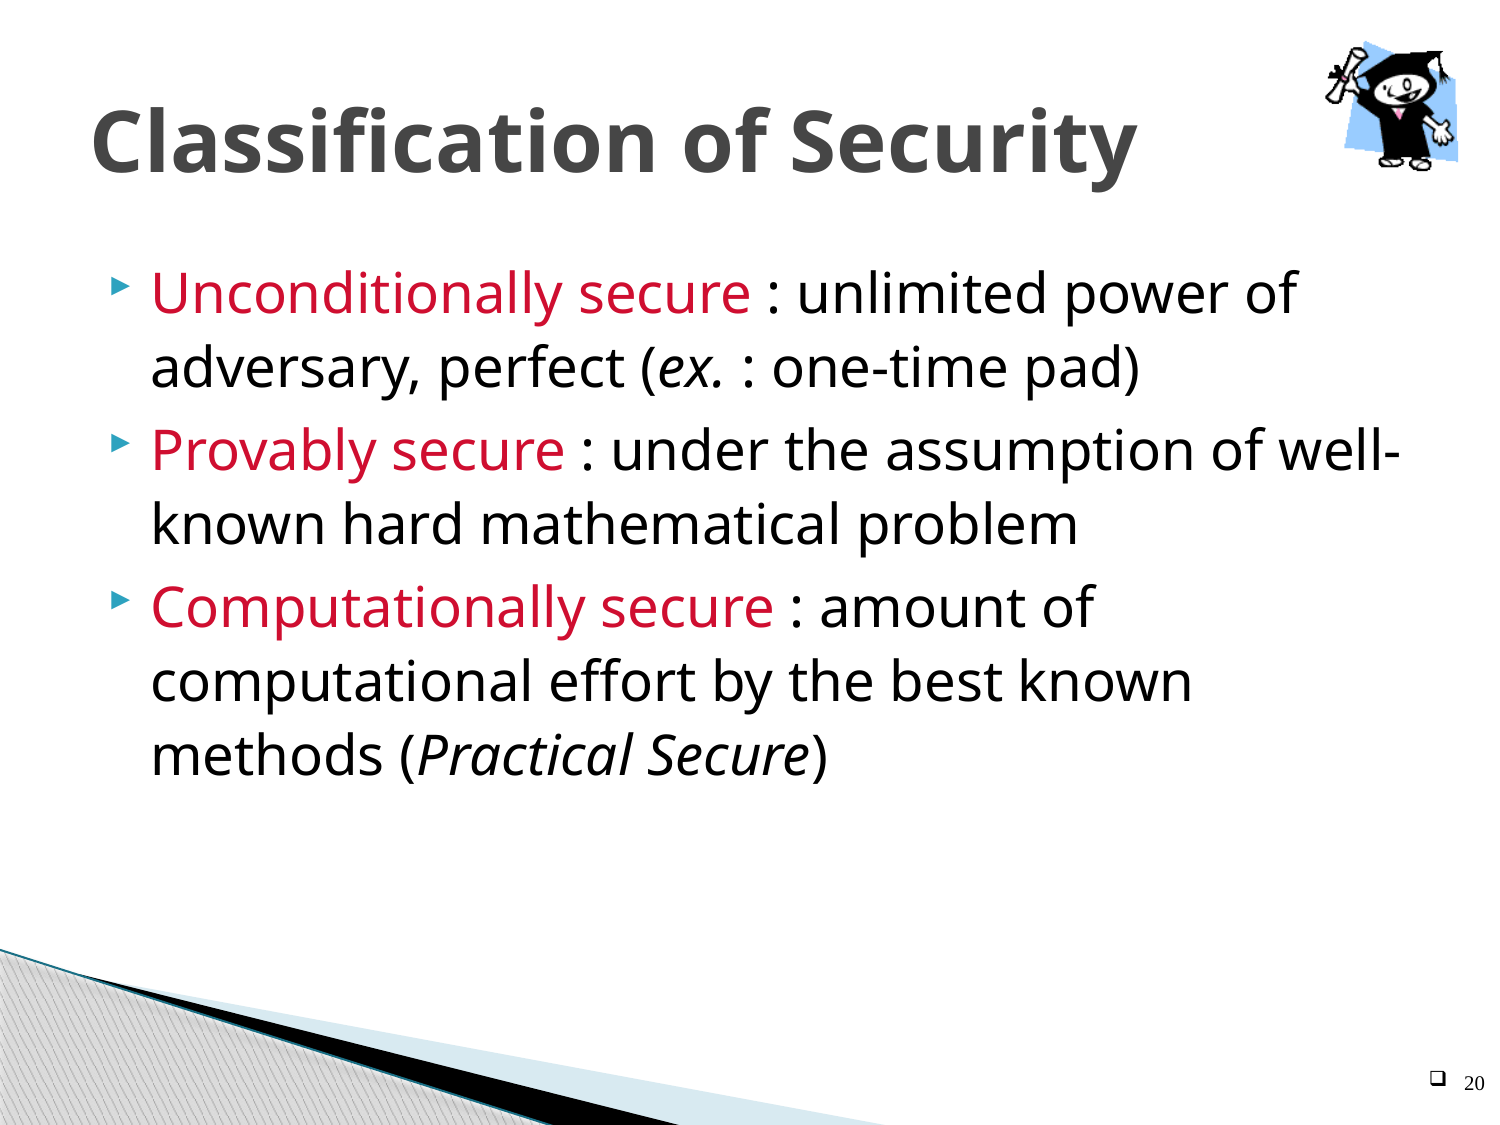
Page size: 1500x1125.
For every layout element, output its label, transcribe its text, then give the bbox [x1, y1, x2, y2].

picture [1323, 37, 1461, 174]
slide_number 20 [1411, 1041, 1500, 1102]
title Classification of Security [75, 45, 1425, 233]
list Unconditionally secure : unlimited power of adversary, perfect (ex. : one-time pad) Provably secure : under the assumption of well-known hard mathematical problem Computationally secure : amount of computational effort by the best known methods (Practical Secure) [75, 243, 1425, 986]
